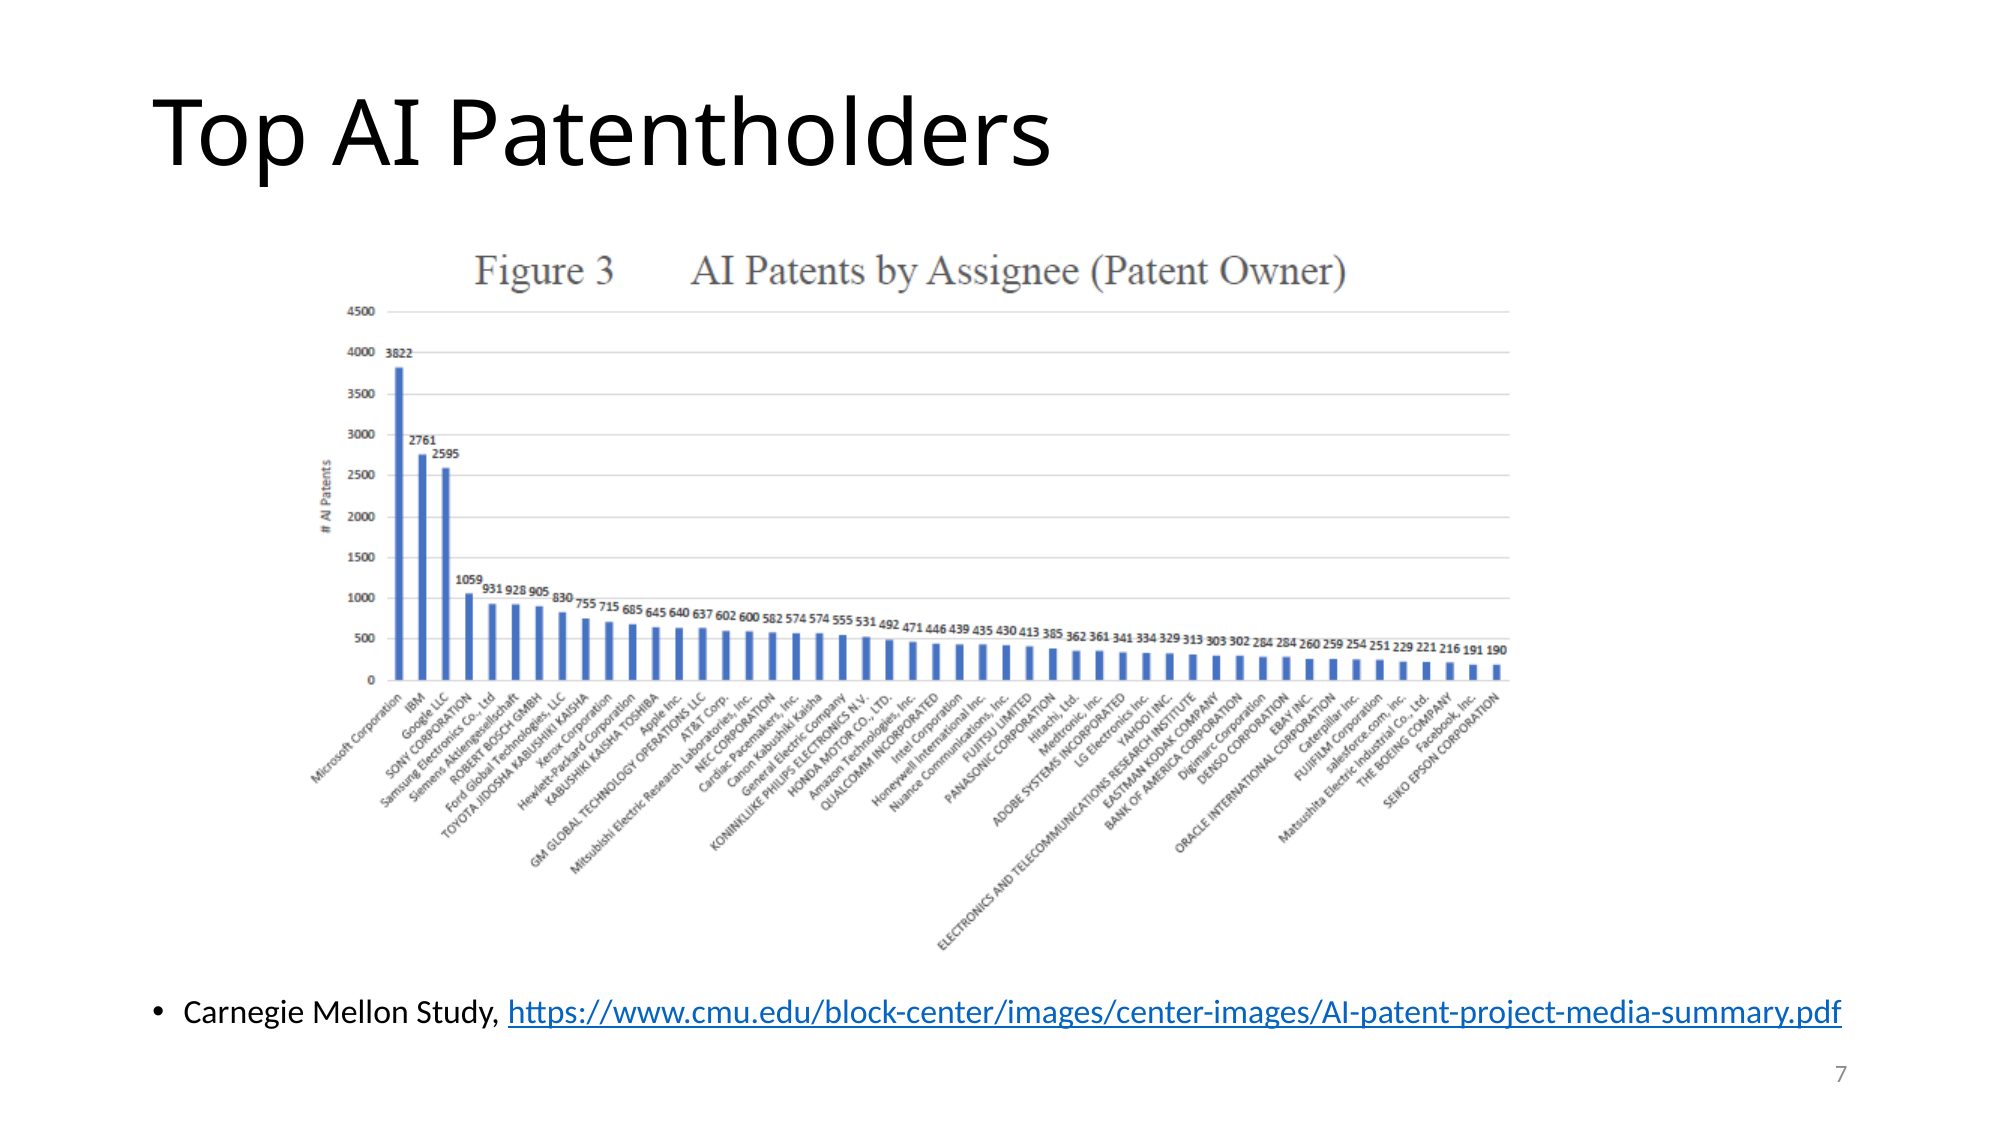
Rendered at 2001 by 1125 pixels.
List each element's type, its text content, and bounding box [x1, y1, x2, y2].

list Carnegie Mellon Study, https://www.cmu.edu/block-center/images/center-images/AI-patent-project-media-summary.pdf [137, 987, 1863, 1073]
title Top AI Patentholders [137, 59, 1863, 212]
slide_number 7 [1412, 1042, 1863, 1103]
picture [272, 226, 1551, 973]
